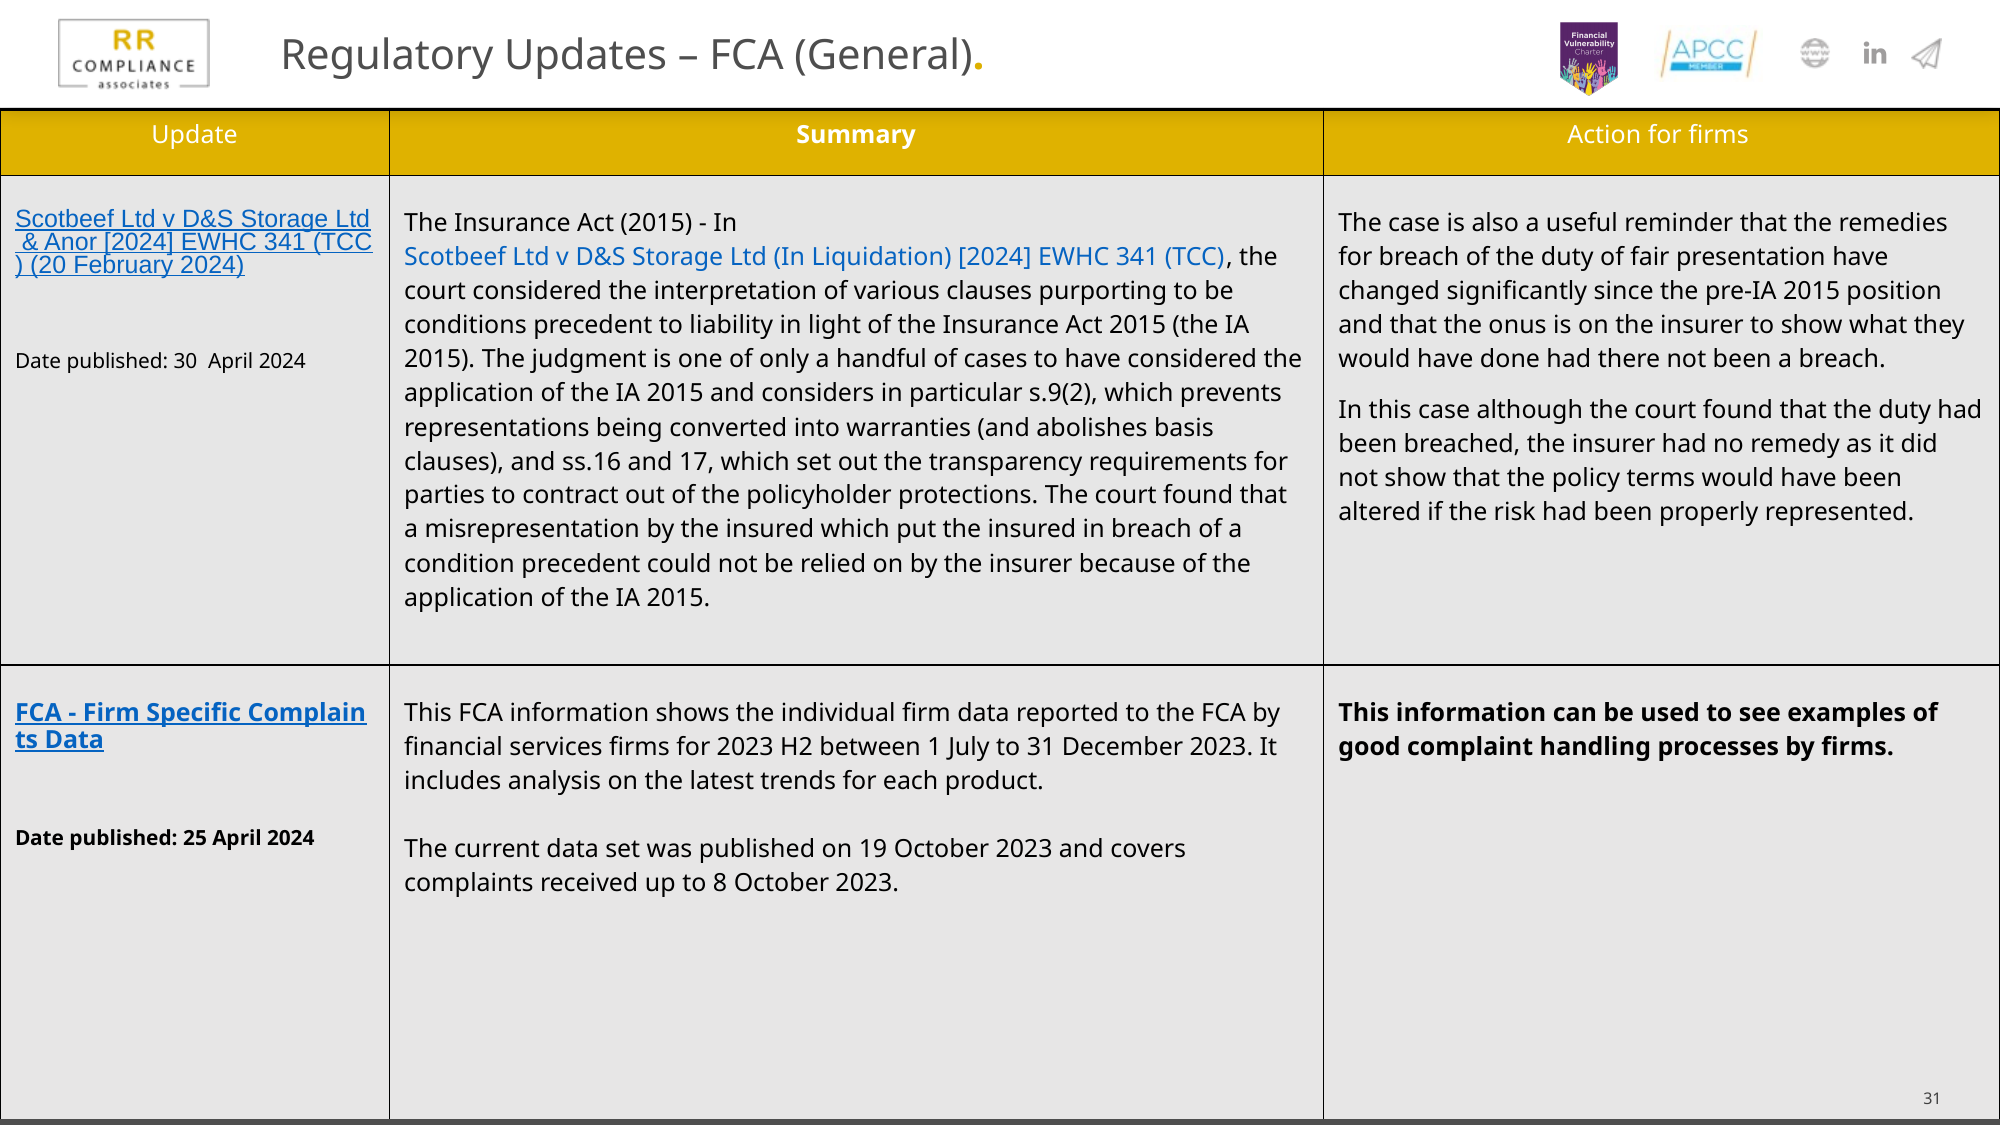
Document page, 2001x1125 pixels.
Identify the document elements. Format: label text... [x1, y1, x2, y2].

table_cell Scotbeef Ltd v D&S Storage Ltd & Anor [2024] EWHC 341 (TCC) (20 February 2024) Date published: 30 April 2024 [1, 176, 389, 664]
picture [57, 11, 210, 95]
table_header Summary [390, 120, 1323, 175]
picture [1856, 34, 1893, 71]
picture [1799, 38, 1834, 69]
text_box [0, 1119, 2000, 1125]
table_cell FCA - Firm Specific Complaints Data Date published: 25 April 2024 [1, 666, 389, 1119]
table_cell The case is also a useful reminder that the remedies for breach of the duty of fair presentation have changed significantly since the pre-IA 2015 position and that the onus is on the insurer to show what they would have done had there not been a breach. In this case although the court found that the duty had been breached, the insurer had no remedy as it did not show that the policy terms would have been altered if the risk had been properly represented. [1324, 176, 1999, 664]
table_cell The Insurance Act (2015) - In Scotbeef Ltd v D&S Storage Ltd (In Liquidation) [2024] EWHC 341 (TCC), the court considered the interpretation of various clauses purporting to be conditions precedent to liability in light of the Insurance Act 2015 (the IA 2015). The judgment is one of only a handful of cases to have considered the application of the IA 2015 and considers in particular s.9(2), which prevents representations being converted into warranties (and abolishes basis clauses), and ss.16 and 17, which set out the transparency requirements for parties to contract out of the policyholder protections. The court found that a misrepresentation by the insured which put the insured in breach of a condition precedent could not be relied on by the insurer because of the application of the IA 2015. [390, 176, 1323, 664]
table_header Action for firms [1324, 118, 1999, 175]
table_cell This information can be used to see examples of good complaint handling processes by firms. [1324, 666, 1999, 1119]
picture [1911, 38, 1942, 69]
picture [1559, 21, 1618, 97]
text_box [0, 0, 2000, 107]
text_box Regulatory Updates – FCA (General). [265, 19, 1974, 88]
table_cell This FCA information shows the individual firm data reported to the FCA by financial services firms for 2023 H2 between 1 July to 31 December 2023. It includes analysis on the latest trends for each product. The current data set was published on 19 October 2023 and covers complaints received up to 8 October 2023. [390, 666, 1323, 1119]
text_box ‹#› [1888, 1081, 1942, 1117]
picture [1654, 24, 1763, 82]
table_header Update [1, 117, 389, 175]
